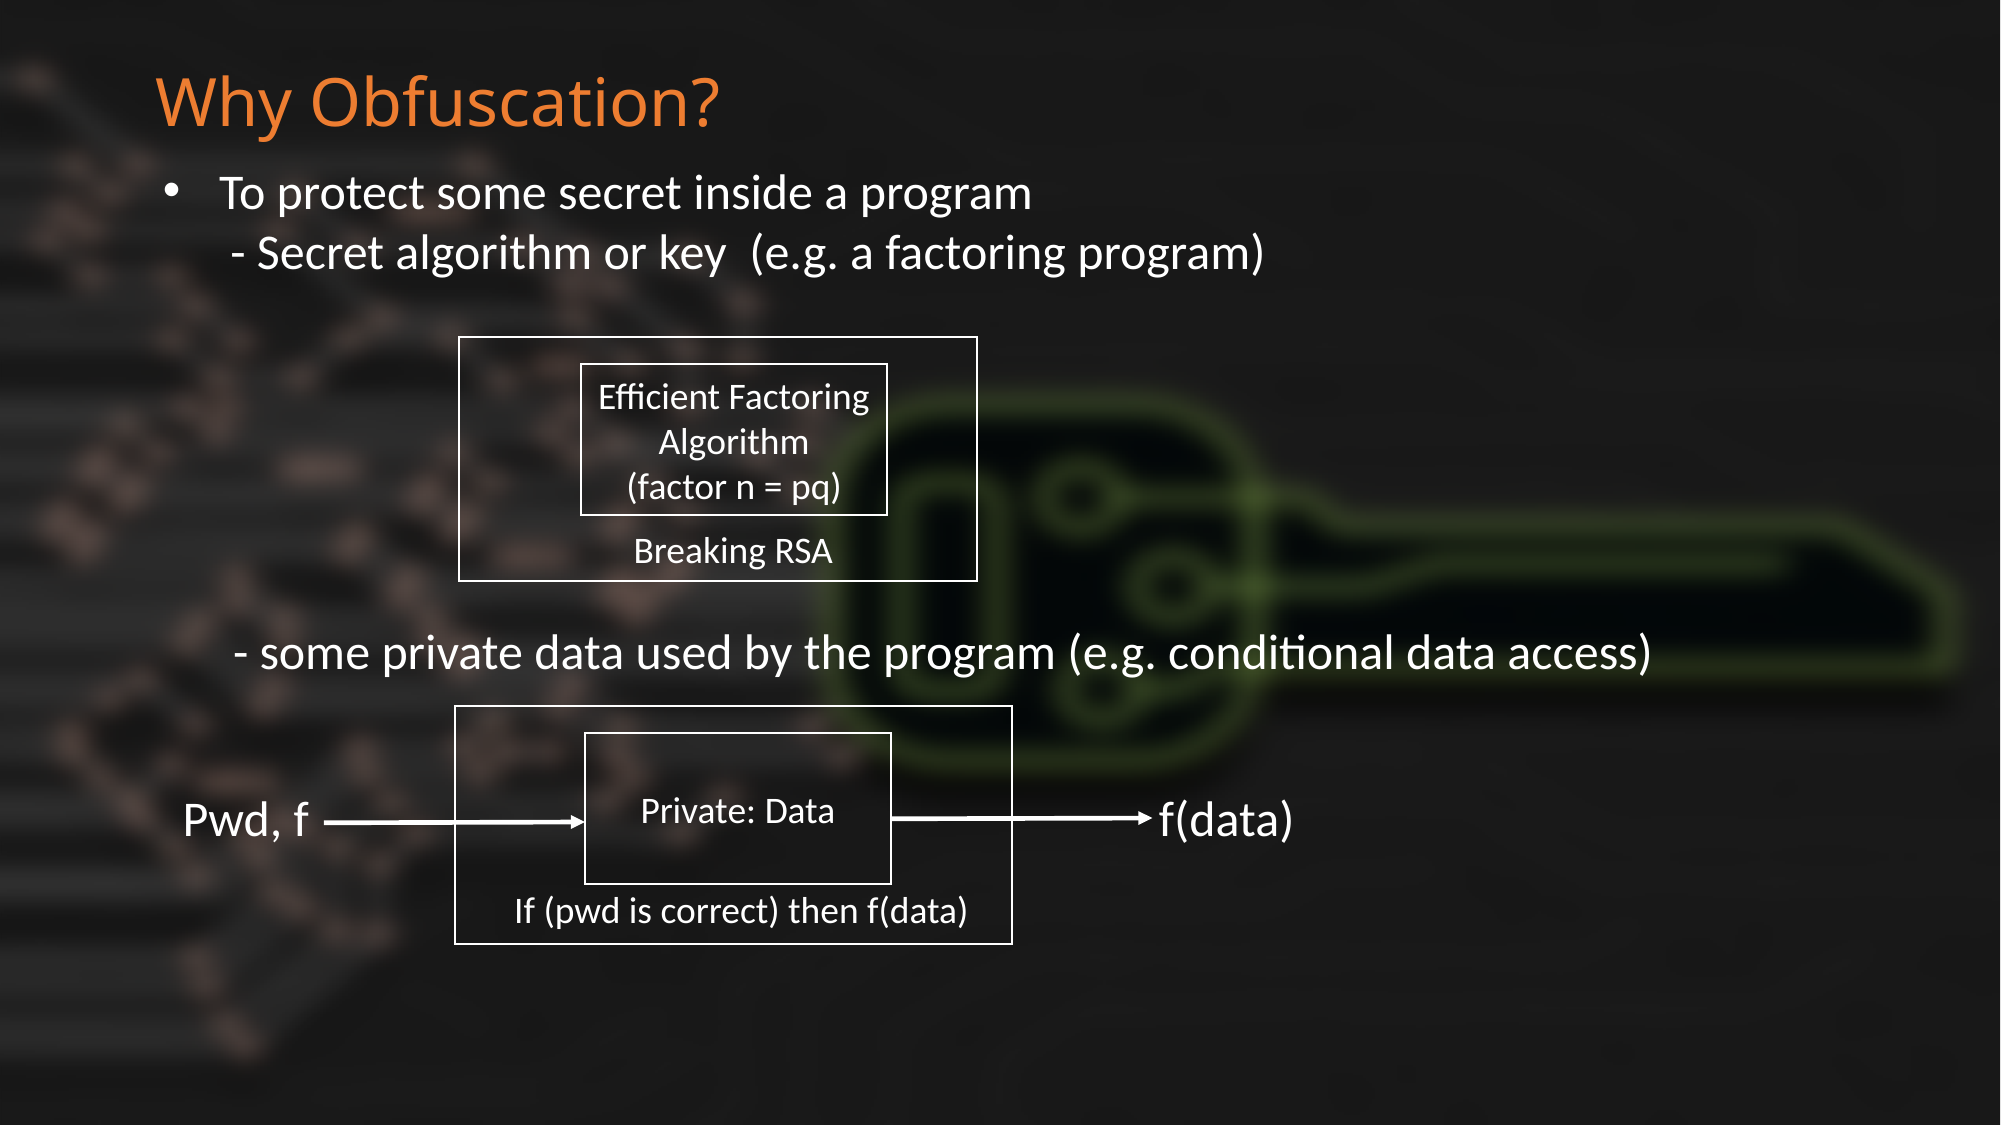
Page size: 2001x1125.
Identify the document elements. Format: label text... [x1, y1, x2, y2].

text_box Pwd, f [167, 778, 618, 854]
text_box Private: Data [584, 732, 892, 878]
picture [0, 0, 2001, 1125]
text_box If (pwd is correct) then f(data) [499, 878, 1019, 939]
text_box - some private data used by the program (e.g. conditional data access) [161, 612, 1793, 688]
text_box f(data) [1144, 778, 1594, 854]
text_box Breaking RSA [618, 518, 1069, 579]
text_box Why Obfuscation? [147, 52, 1173, 148]
text_box To protect some secret inside a program - Secret algorithm or key (e.g. a factoring program) [147, 151, 1831, 347]
text_box [892, 821, 1013, 878]
text_box Efficient Factoring Algorithm (factor n = pq) [580, 363, 888, 516]
text_box [458, 336, 978, 582]
text_box [454, 854, 1013, 945]
text_box [454, 705, 1013, 816]
